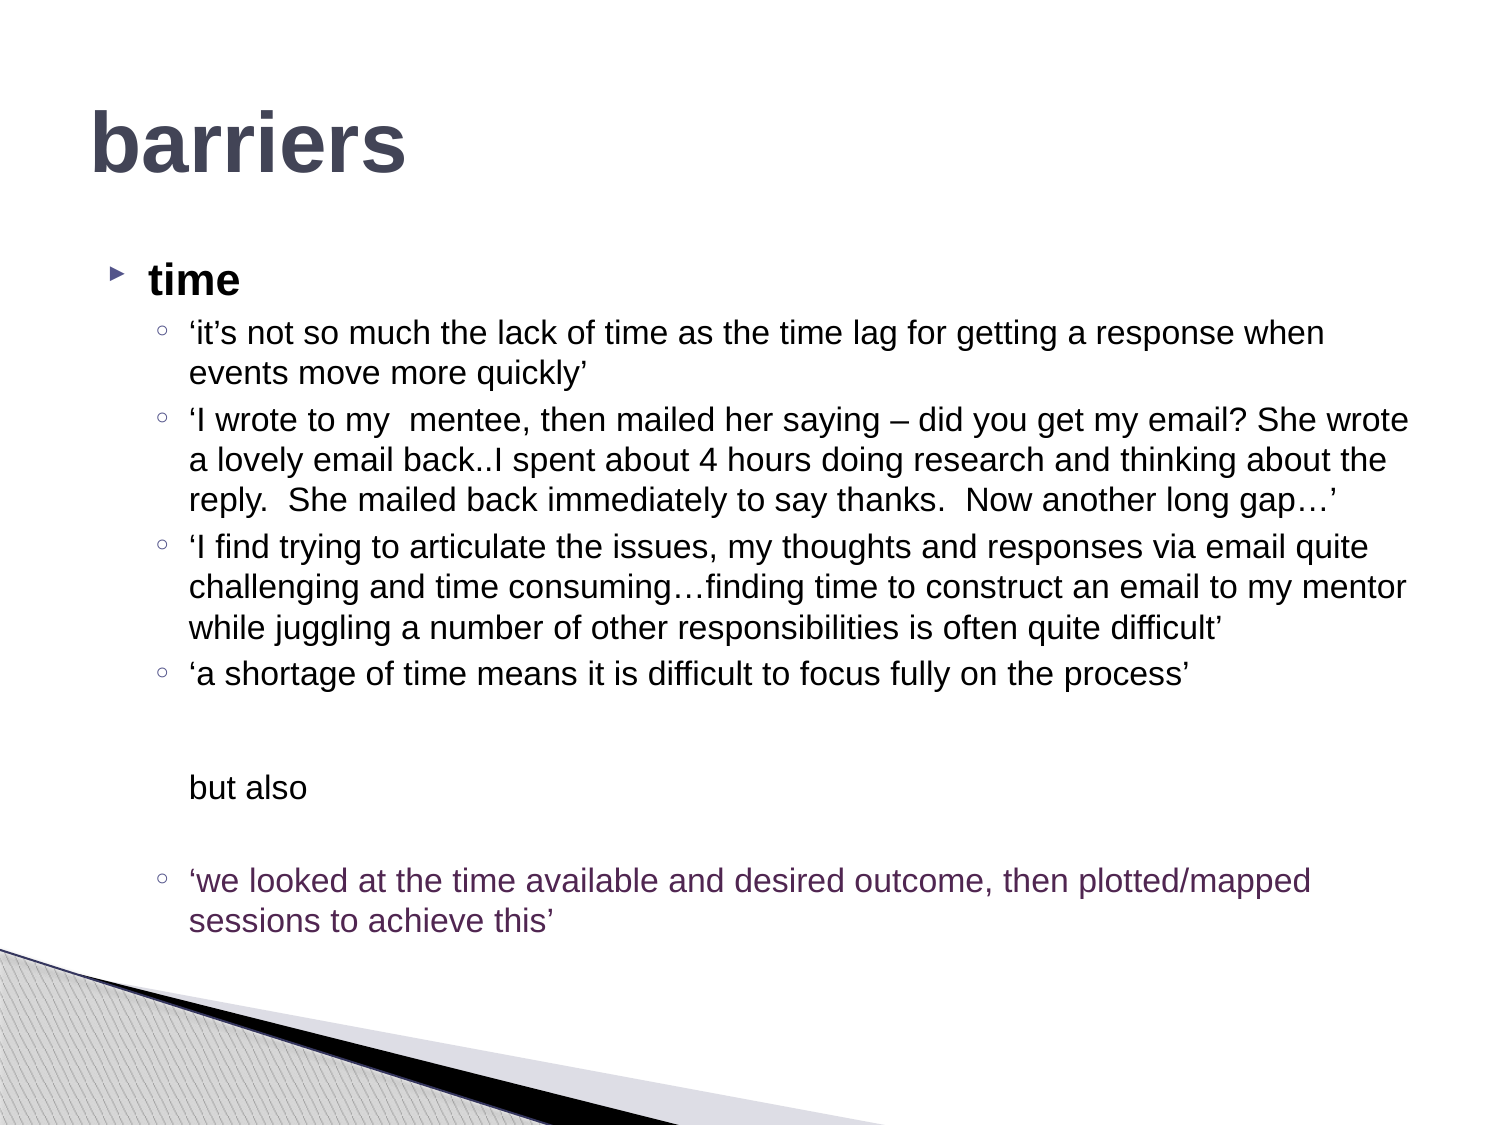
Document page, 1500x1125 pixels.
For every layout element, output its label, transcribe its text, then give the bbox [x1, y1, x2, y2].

list time ‘it’s not so much the lack of time as the time lag for getting a response when events move more quickly’ ‘I wrote to my mentee, then mailed her saying – did you get my email? She wrote a lovely email back..I spent about 4 hours doing research and thinking about the reply. She mailed back immediately to say thanks. Now another long gap…’ ‘I find trying to articulate the issues, my thoughts and responses via email quite challenging and time consuming…finding time to construct an email to my mentor while juggling a number of other responsibilities is often quite difficult’ ‘a shortage of time means it is difficult to focus fully on the process’ but also ‘we looked at the time available and desired outcome, then plotted/mapped sessions to achieve this’ [75, 243, 1425, 986]
title barriers [75, 45, 1425, 233]
